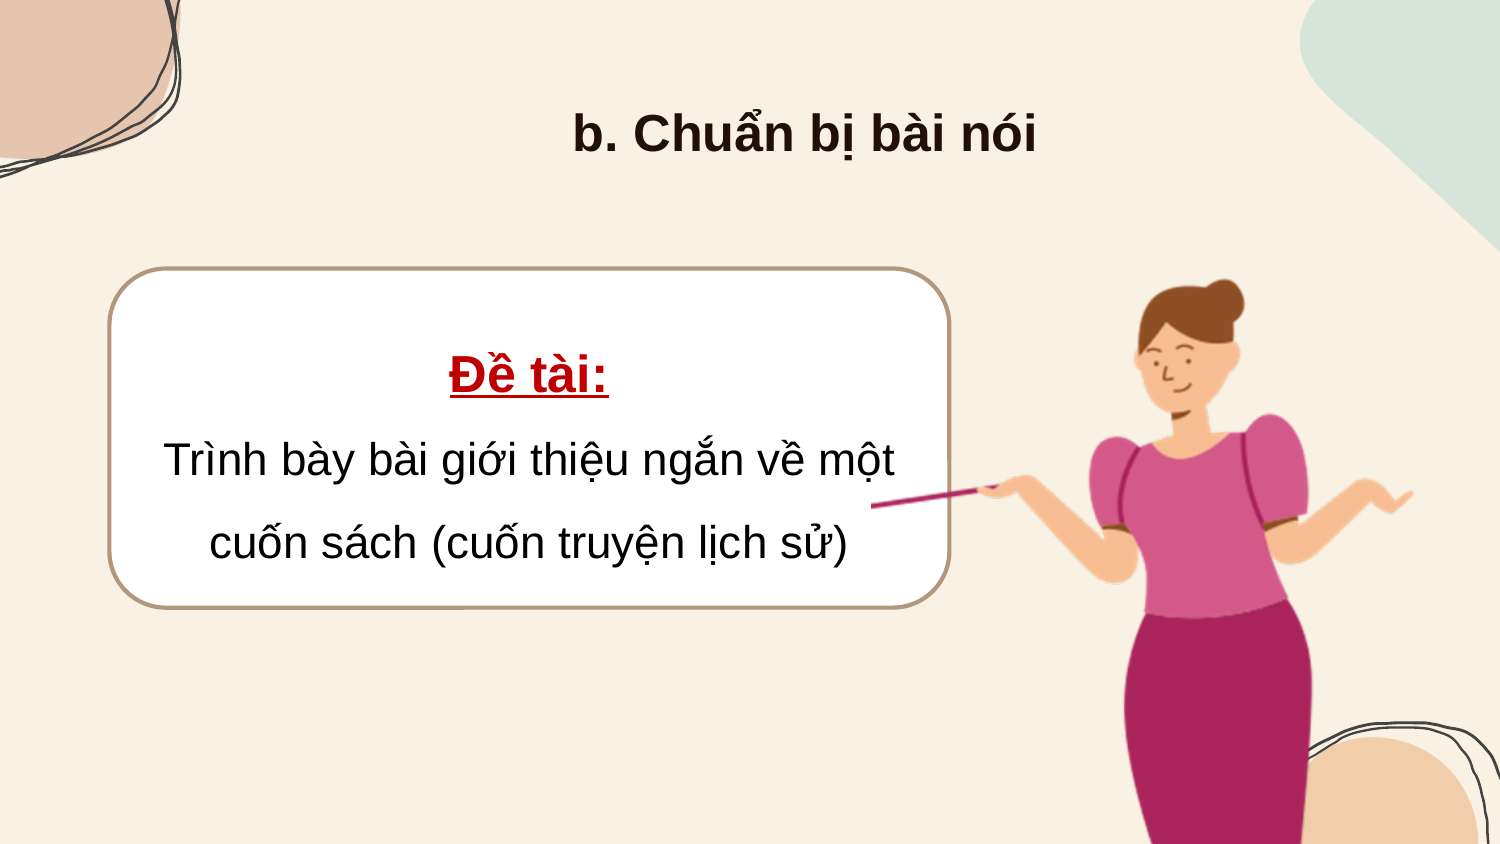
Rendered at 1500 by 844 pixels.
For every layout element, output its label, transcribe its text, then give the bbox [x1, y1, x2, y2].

picture [870, 268, 1418, 844]
text_box Đề tài: Trình bày bài giới thiệu ngắn về một cuốn sách (cuốn truyện lịch sử) [107, 266, 871, 610]
text_box b. Chuẩn bị bài nói [512, 57, 1099, 173]
